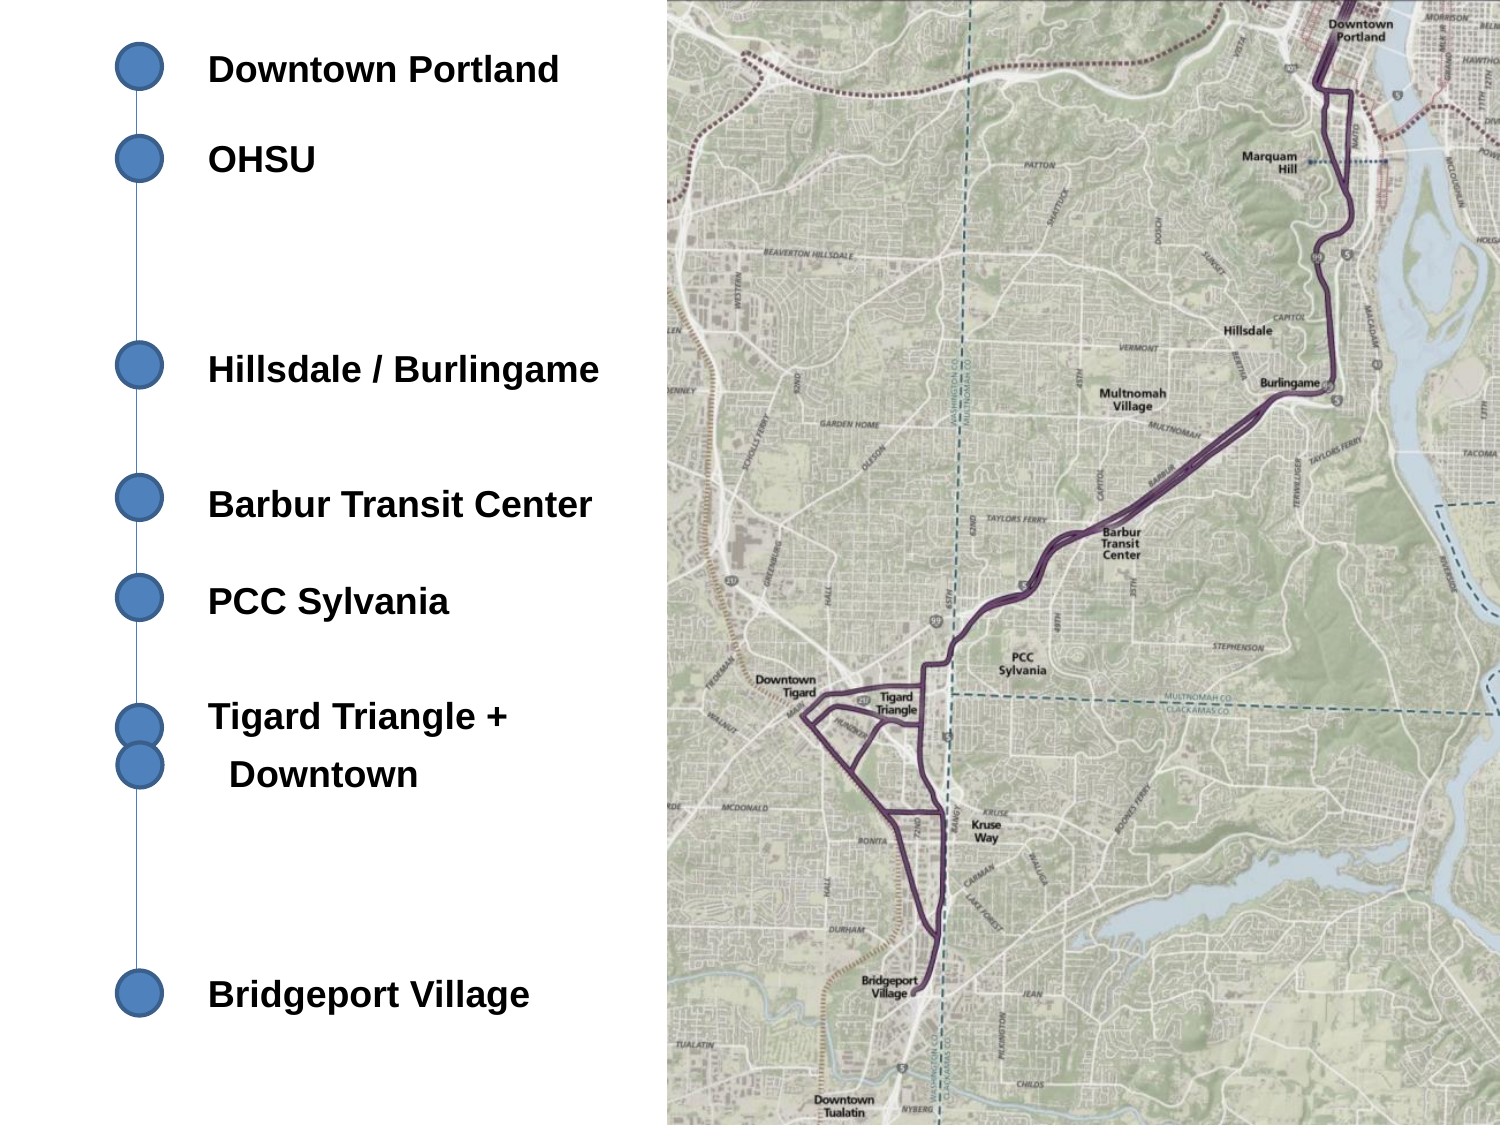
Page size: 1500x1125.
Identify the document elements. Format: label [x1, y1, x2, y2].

picture [667, 0, 1500, 1125]
text_box [116, 37, 726, 1050]
